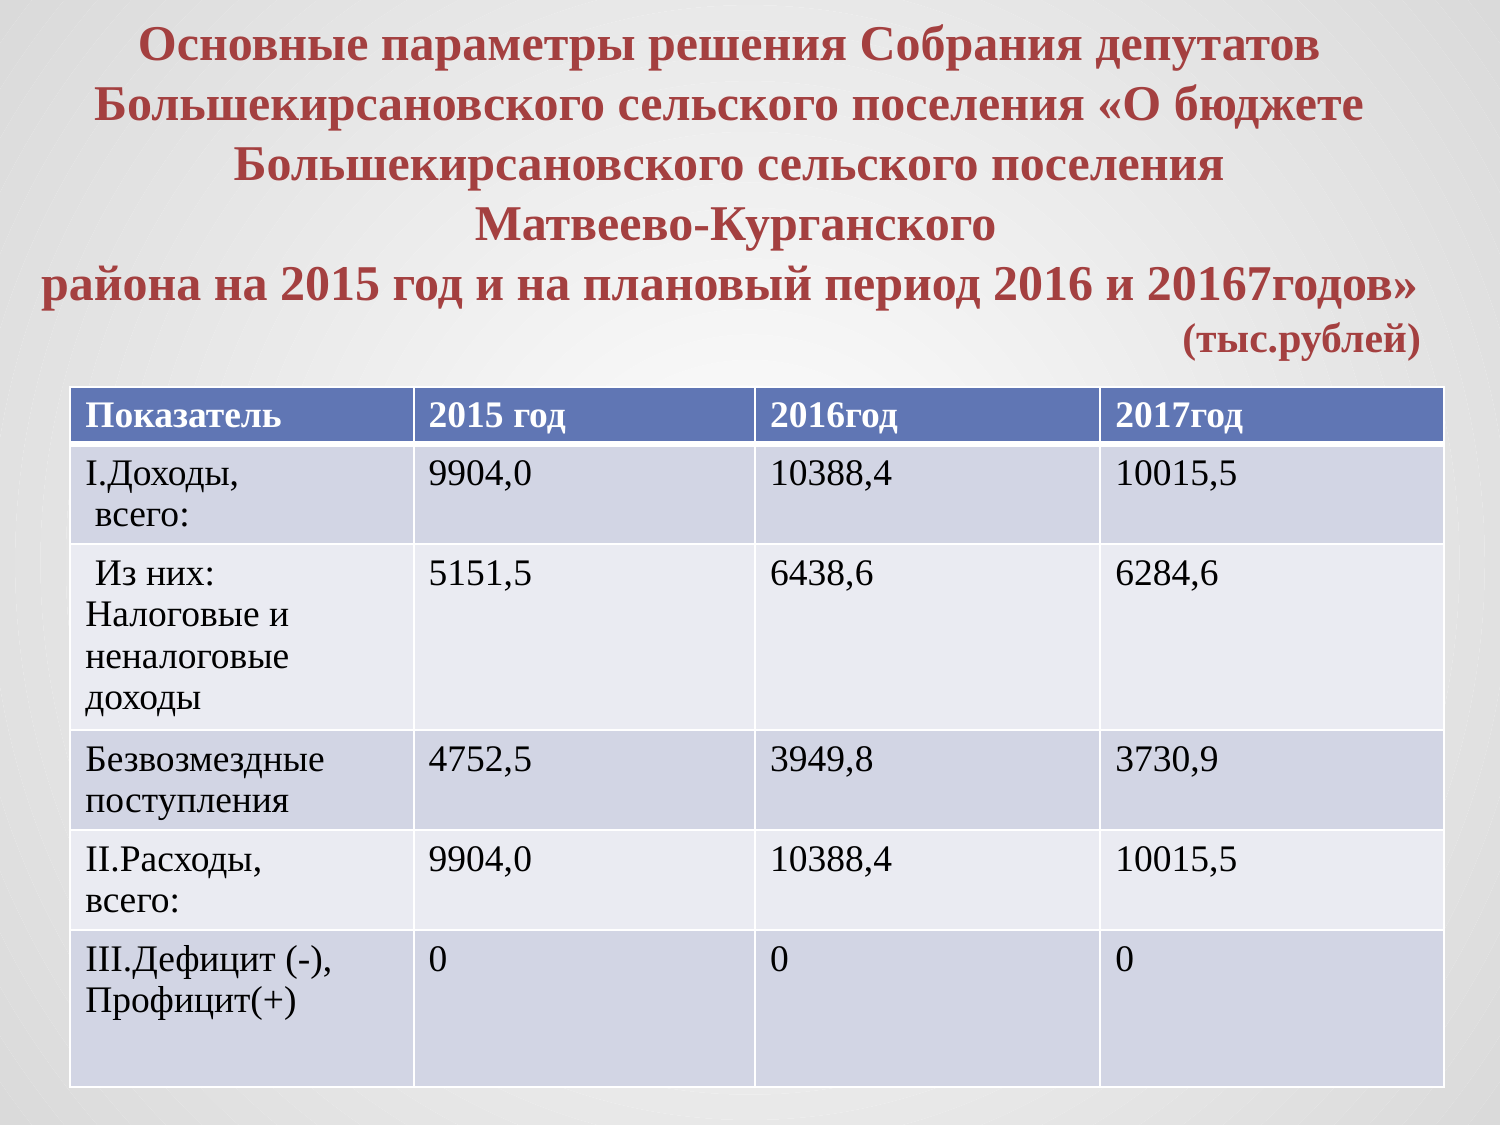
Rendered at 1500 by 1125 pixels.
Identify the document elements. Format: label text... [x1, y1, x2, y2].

table_header 2017год [1101, 388, 1443, 441]
table_cell 0 [415, 931, 754, 1086]
table_cell 6284,6 [1101, 545, 1443, 729]
table_cell 10015,5 [1101, 447, 1443, 543]
table_cell Безвозмездные поступления [71, 731, 413, 829]
table_cell 0 [1101, 931, 1443, 1086]
table_cell 6438,6 [756, 545, 1099, 729]
table_cell 9904,0 [415, 831, 754, 929]
table_cell 3730,9 [1101, 731, 1443, 829]
table_cell 3949,8 [756, 731, 1099, 829]
table_header 2015 год [415, 388, 754, 441]
table_cell III.Дефицит (-), Профицит(+) [71, 931, 413, 1086]
table_cell 0 [756, 931, 1099, 1086]
table_cell I.Доходы, всего: [71, 447, 413, 543]
table_cell 9904,0 [415, 447, 754, 543]
table_cell 10388,4 [756, 831, 1099, 929]
table_header Показатель [71, 388, 413, 441]
table_cell II.Расходы, всего: [71, 831, 413, 929]
text_box Основные параметры решения Собрания депутатов Большекирсановского сельского поселения «О бюджете Большекирсановского сельского поселения Матвеево-Курганского района на 2015 год и на плановый период 2016 и 20167годов» (тыс.рублей) [0, 3, 1459, 369]
table_cell Из них: Налоговые и неналоговые доходы [71, 545, 413, 729]
table_cell 4752,5 [415, 731, 754, 829]
table_cell 10015,5 [1101, 831, 1443, 929]
table_cell 5151,5 [415, 545, 754, 729]
table_cell 10388,4 [756, 447, 1099, 543]
table_header 2016год [756, 388, 1099, 441]
